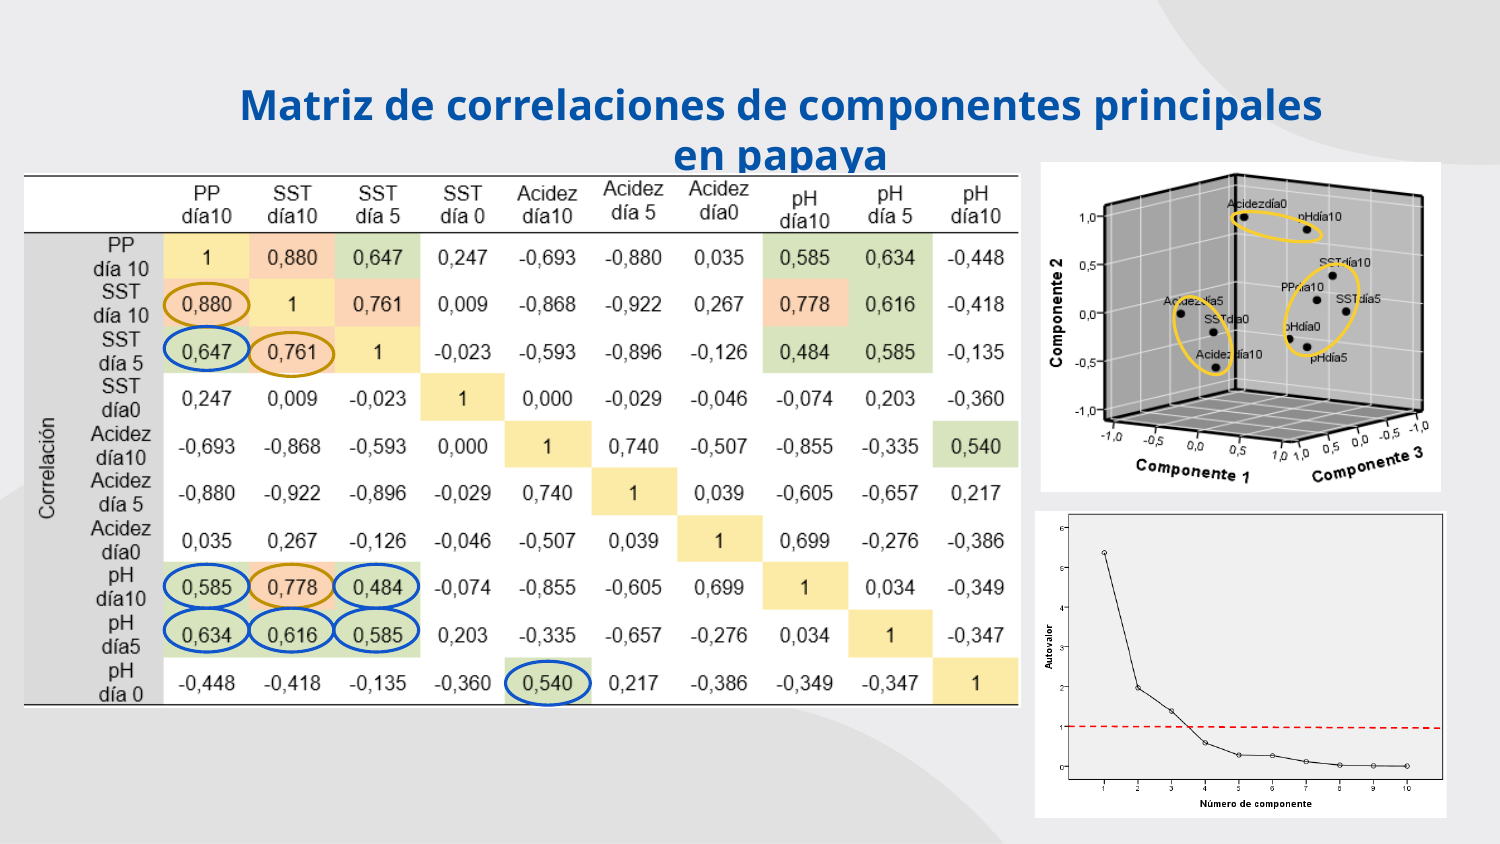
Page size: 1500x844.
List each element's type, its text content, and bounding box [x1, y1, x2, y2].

picture [24, 173, 1021, 708]
subtitle Matriz de correlaciones de componentes principales en papaya [196, 63, 1367, 133]
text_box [1034, 511, 1447, 819]
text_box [1040, 162, 1442, 492]
